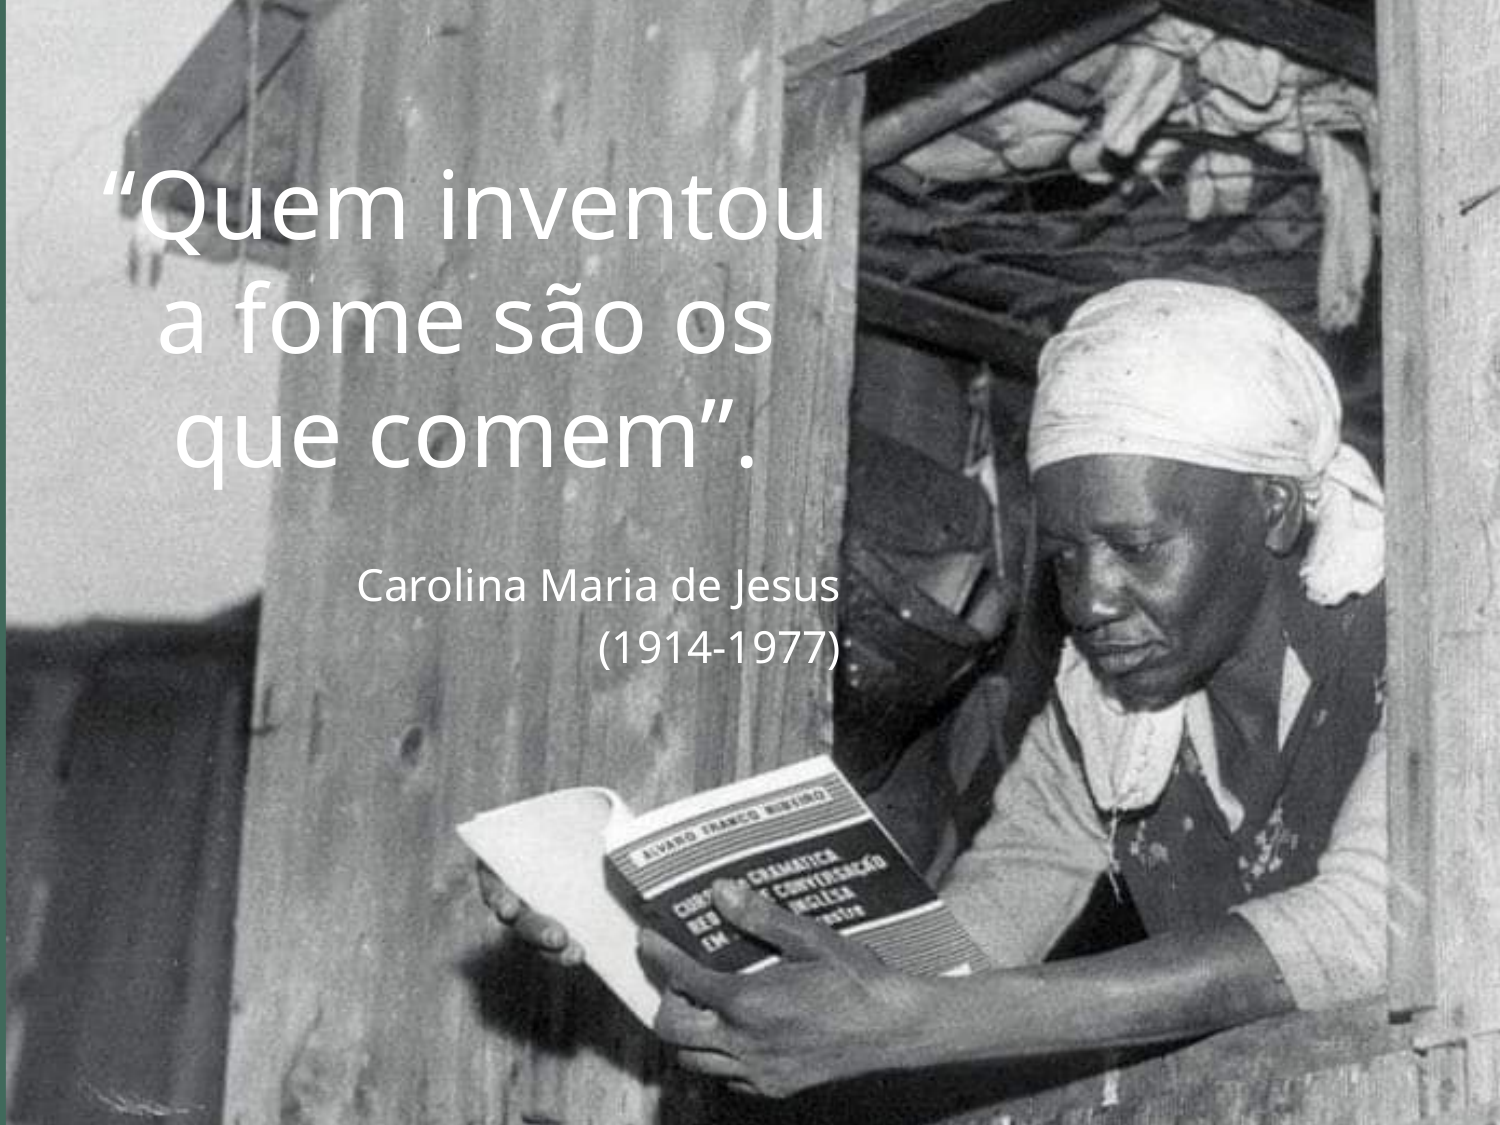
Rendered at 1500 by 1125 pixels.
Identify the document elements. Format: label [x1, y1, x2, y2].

text_box [5, 0, 1500, 1125]
picture [0, 0, 5, 1125]
